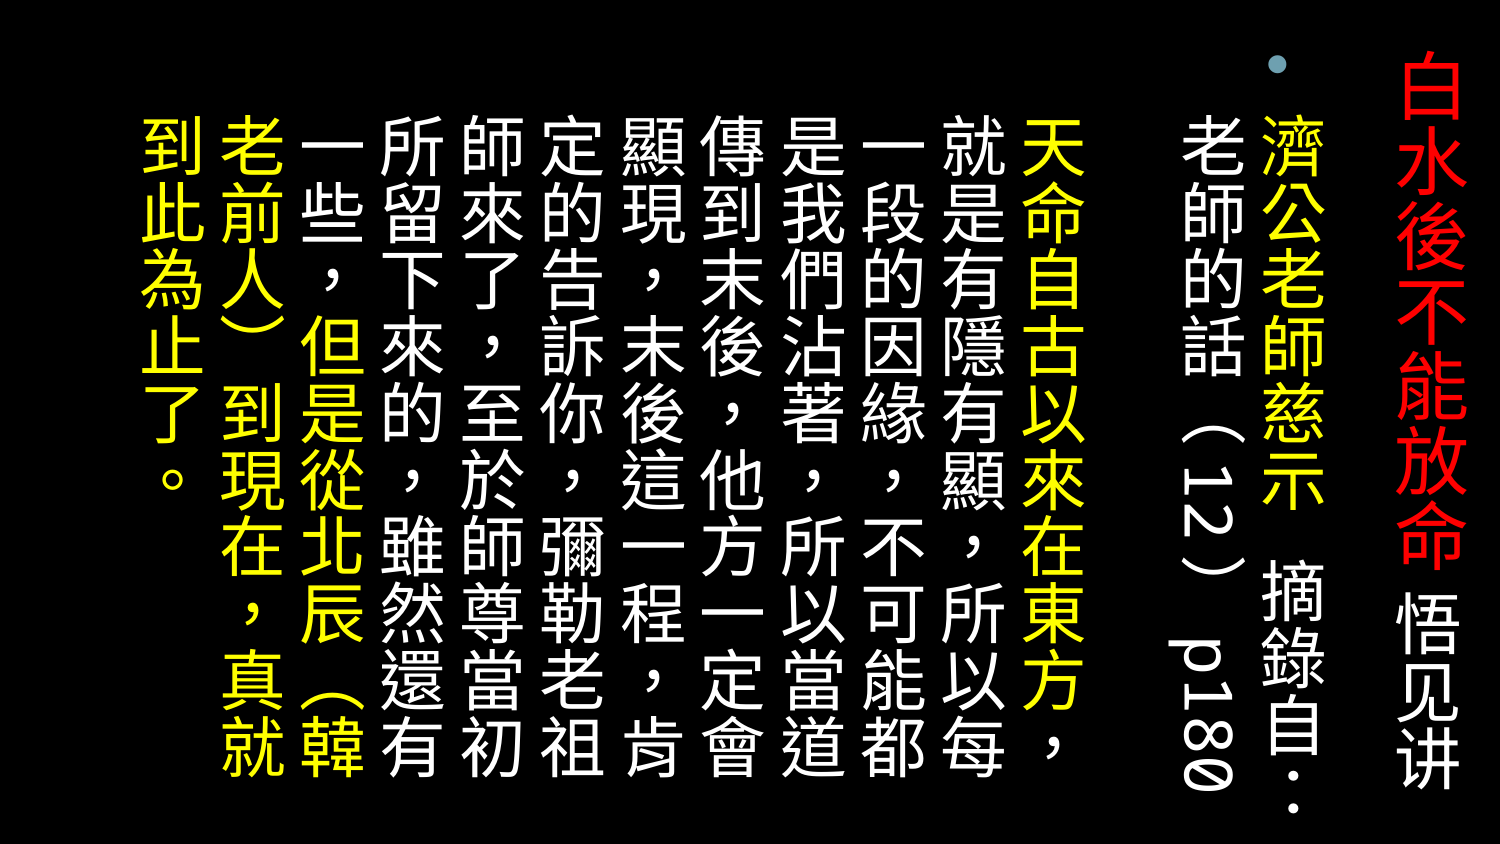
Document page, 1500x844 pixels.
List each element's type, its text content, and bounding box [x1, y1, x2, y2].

title 白水後不能放命 悟见讲 [1376, 21, 1483, 820]
list 濟公老師慈示 摘錄自：老師的話（12）p180 天命自古以來在東方，就是有隱有顯，所以每一段的因緣，不可能都是我們沾著，所以當道傳到末後，他方一定會顯現，末後這一程，肯定的告訴你，彌勒老祖師來了，至於師尊當初所留下來的，雖然還有一些，但是從北辰（韓老前人）到現在，真就到此為止了。 [29, 31, 1357, 819]
